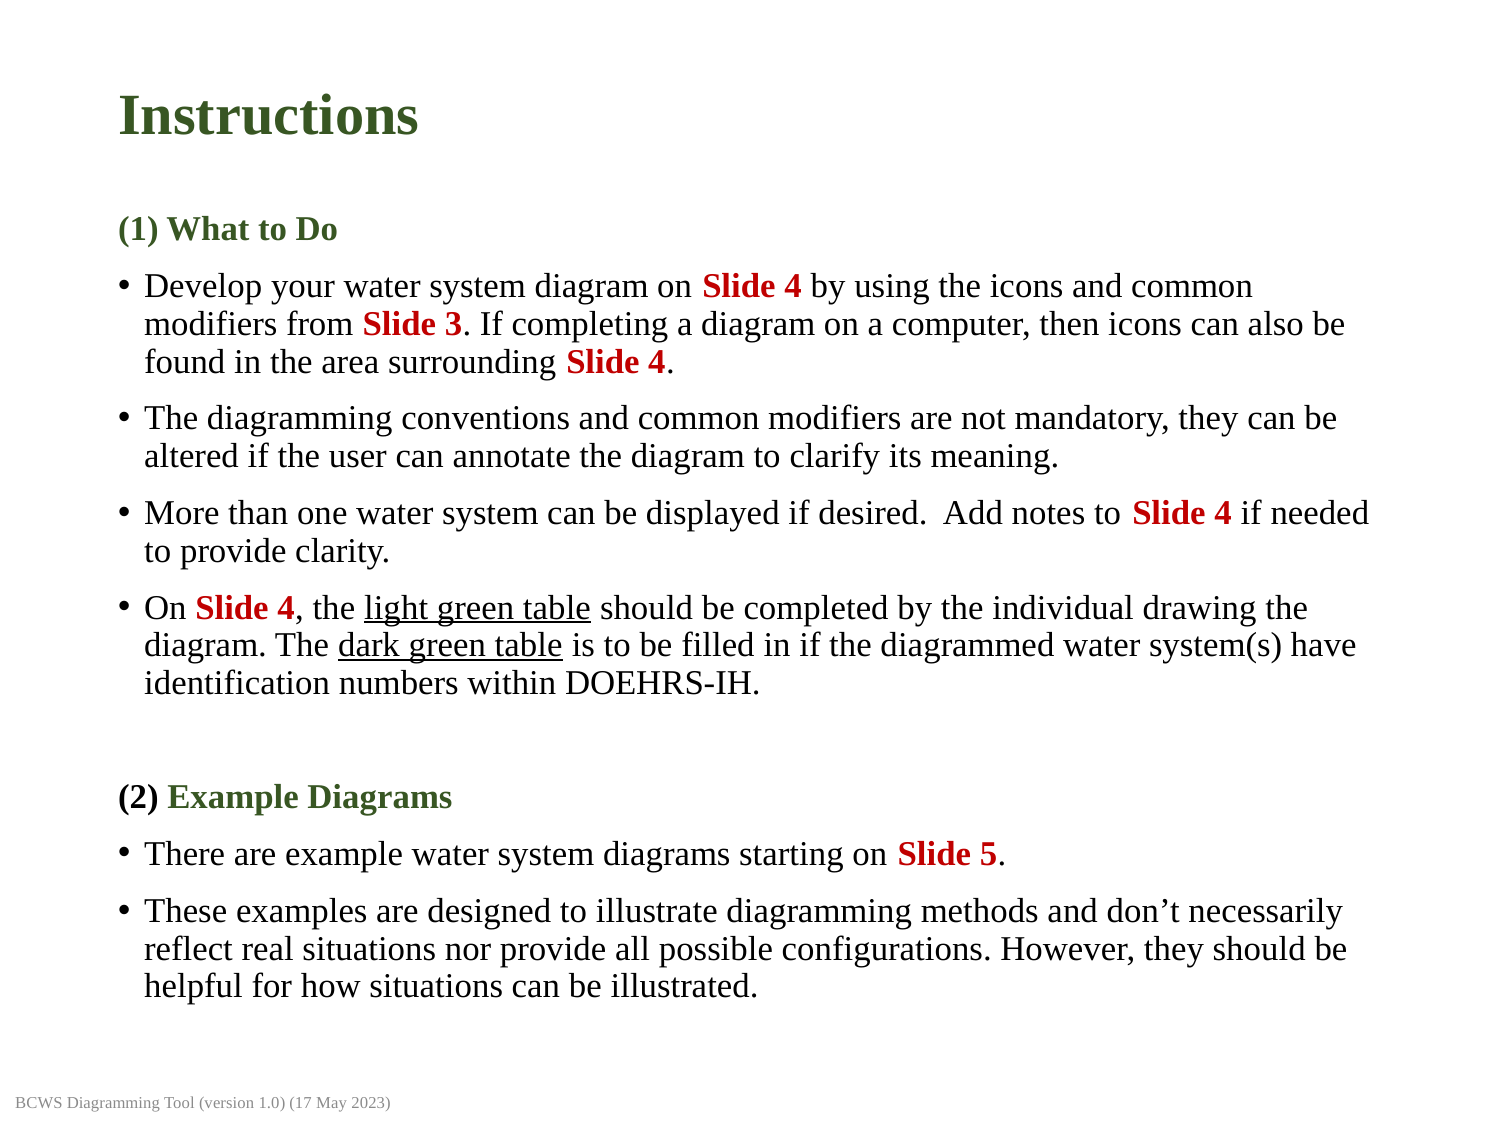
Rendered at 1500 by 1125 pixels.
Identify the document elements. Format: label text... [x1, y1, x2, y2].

list (1) What to Do Develop your water system diagram on Slide 4 by using the icons and common modifiers from Slide 3. If completing a diagram on a computer, then icons can also be found in the area surrounding Slide 4. The diagramming conventions and common modifiers are not mandatory, they can be altered if the user can annotate the diagram to clarify its meaning. More than one water system can be displayed if desired. Add notes to Slide 4 if needed to provide clarity. On Slide 4, the light green table should be completed by the individual drawing the diagram. The dark green table is to be filled in if the diagrammed water system(s) have identification numbers within DOEHRS-IH. (2) Example Diagrams There are example water system diagrams starting on Slide 5. These examples are designed to illustrate diagramming methods and don’t necessarily reflect real situations nor provide all possible configurations. However, they should be helpful for how situations can be illustrated. [103, 203, 1397, 1014]
footer BCWS Diagramming Tool (version 1.0) (17 May 2023) [0, 1080, 901, 1125]
title Instructions [103, 59, 1397, 171]
